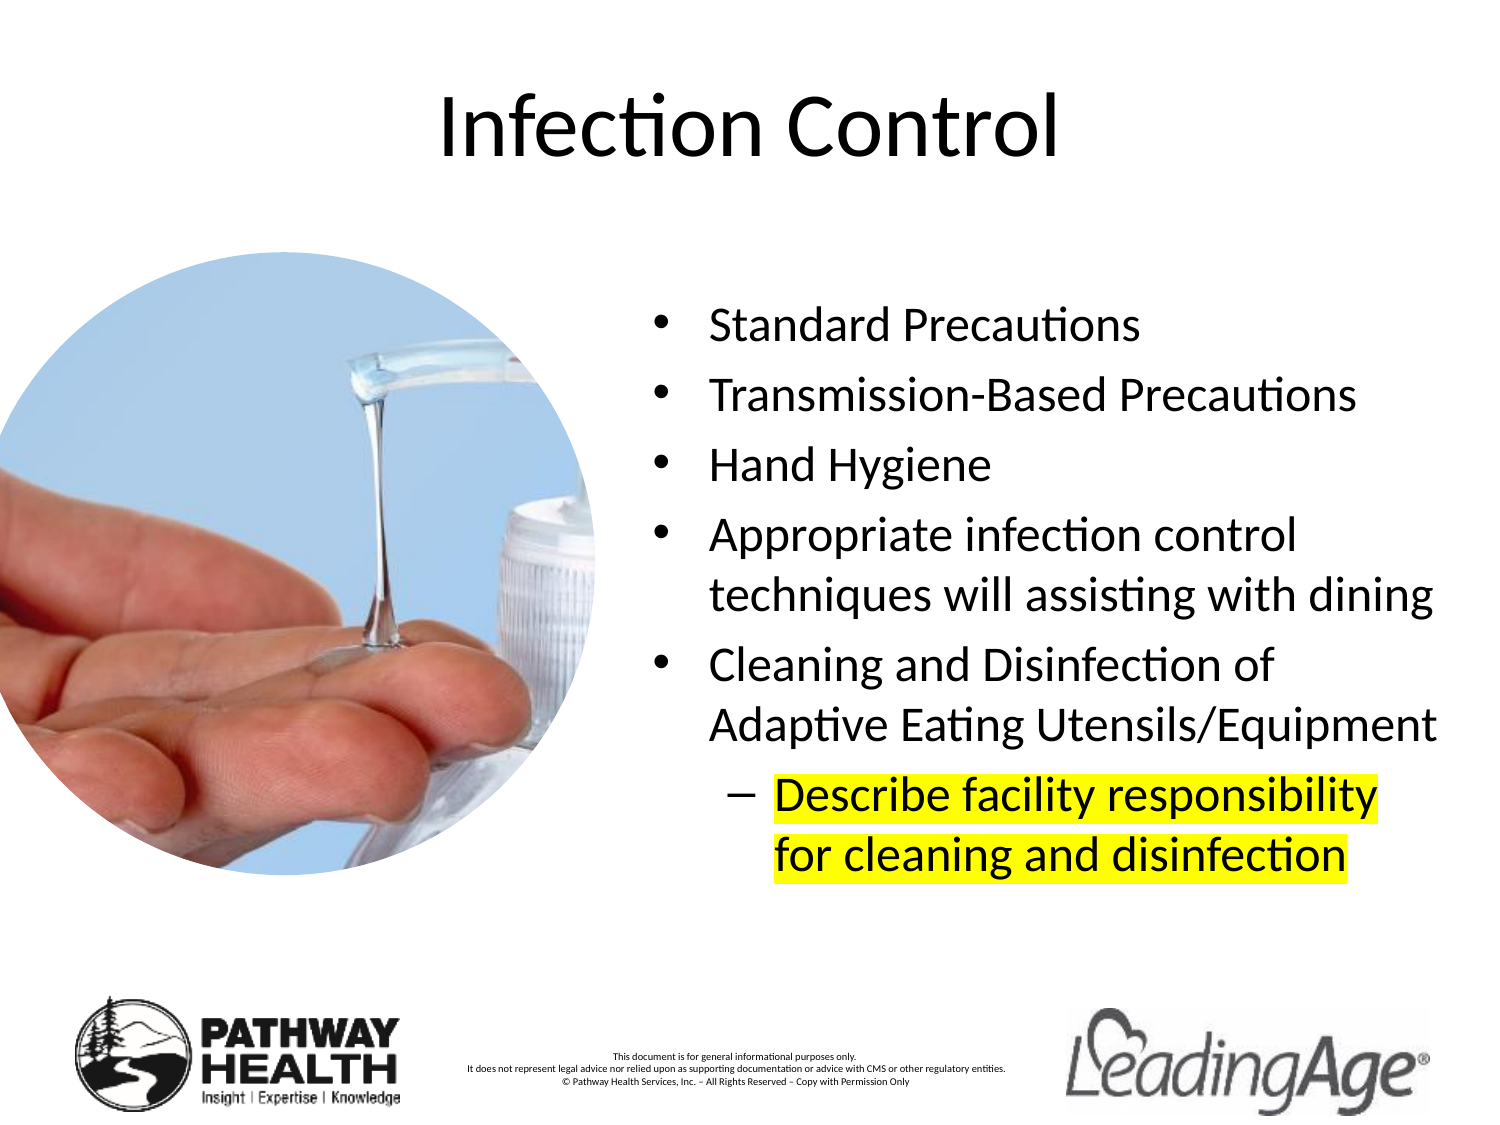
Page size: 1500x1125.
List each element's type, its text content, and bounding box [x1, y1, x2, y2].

list Standard Precautions Transmission-Based Precautions Hand Hygiene Appropriate infection control techniques will assisting with dining Cleaning and Disinfection of Adaptive Eating Utensils/Equipment Describe facility responsibility for cleaning and disinfection [637, 324, 1463, 849]
picture [1066, 1008, 1430, 1116]
picture [75, 995, 400, 1112]
title Infection Control [339, 30, 1161, 210]
picture [0, 251, 596, 876]
